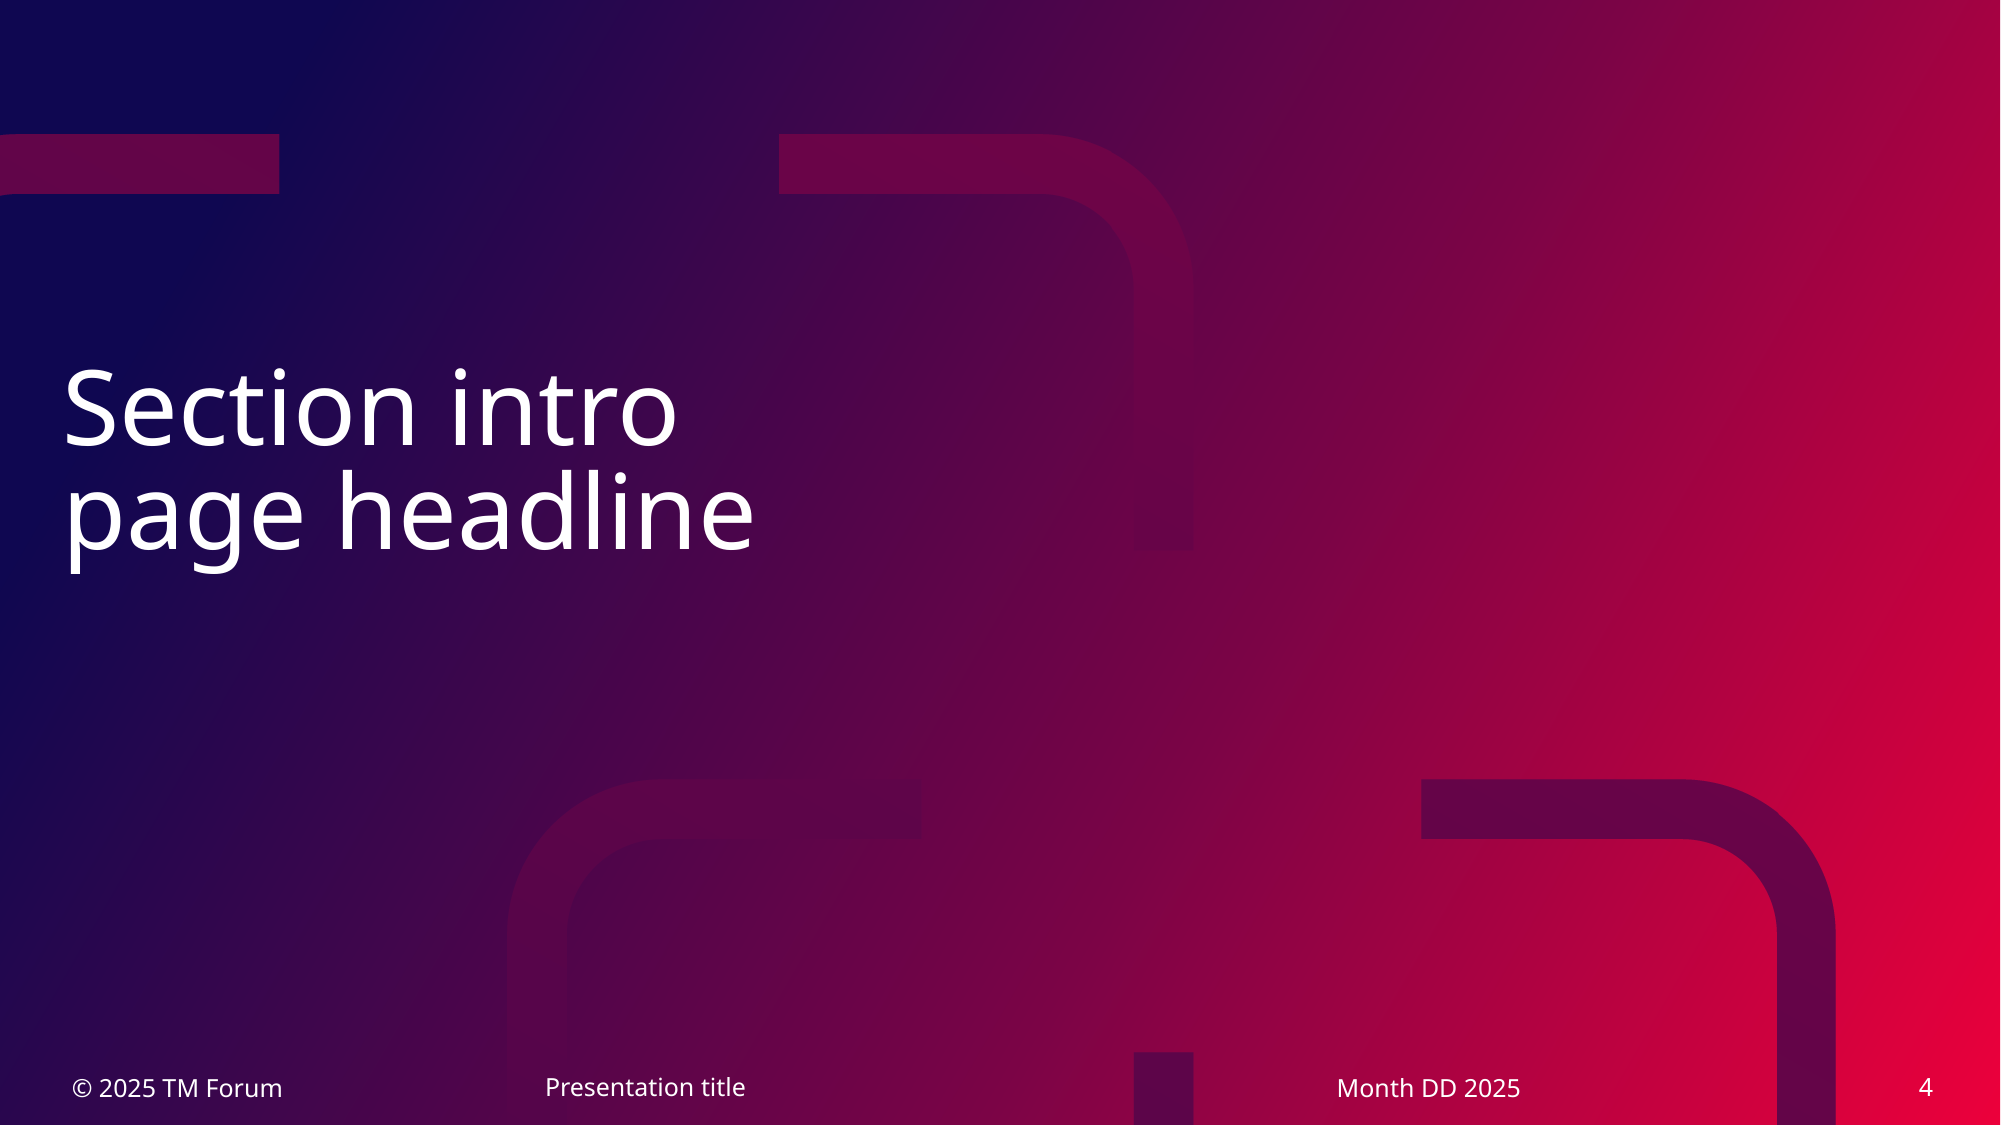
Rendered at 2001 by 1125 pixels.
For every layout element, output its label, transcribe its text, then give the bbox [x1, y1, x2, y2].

picture [0, 0, 2001, 1125]
slide_number 4 [1807, 1071, 1934, 1103]
list Section intro page headline [62, 362, 1362, 967]
footer Presentation title [545, 1071, 1270, 1112]
slide_number Month DD 2025 [1336, 1072, 1730, 1104]
